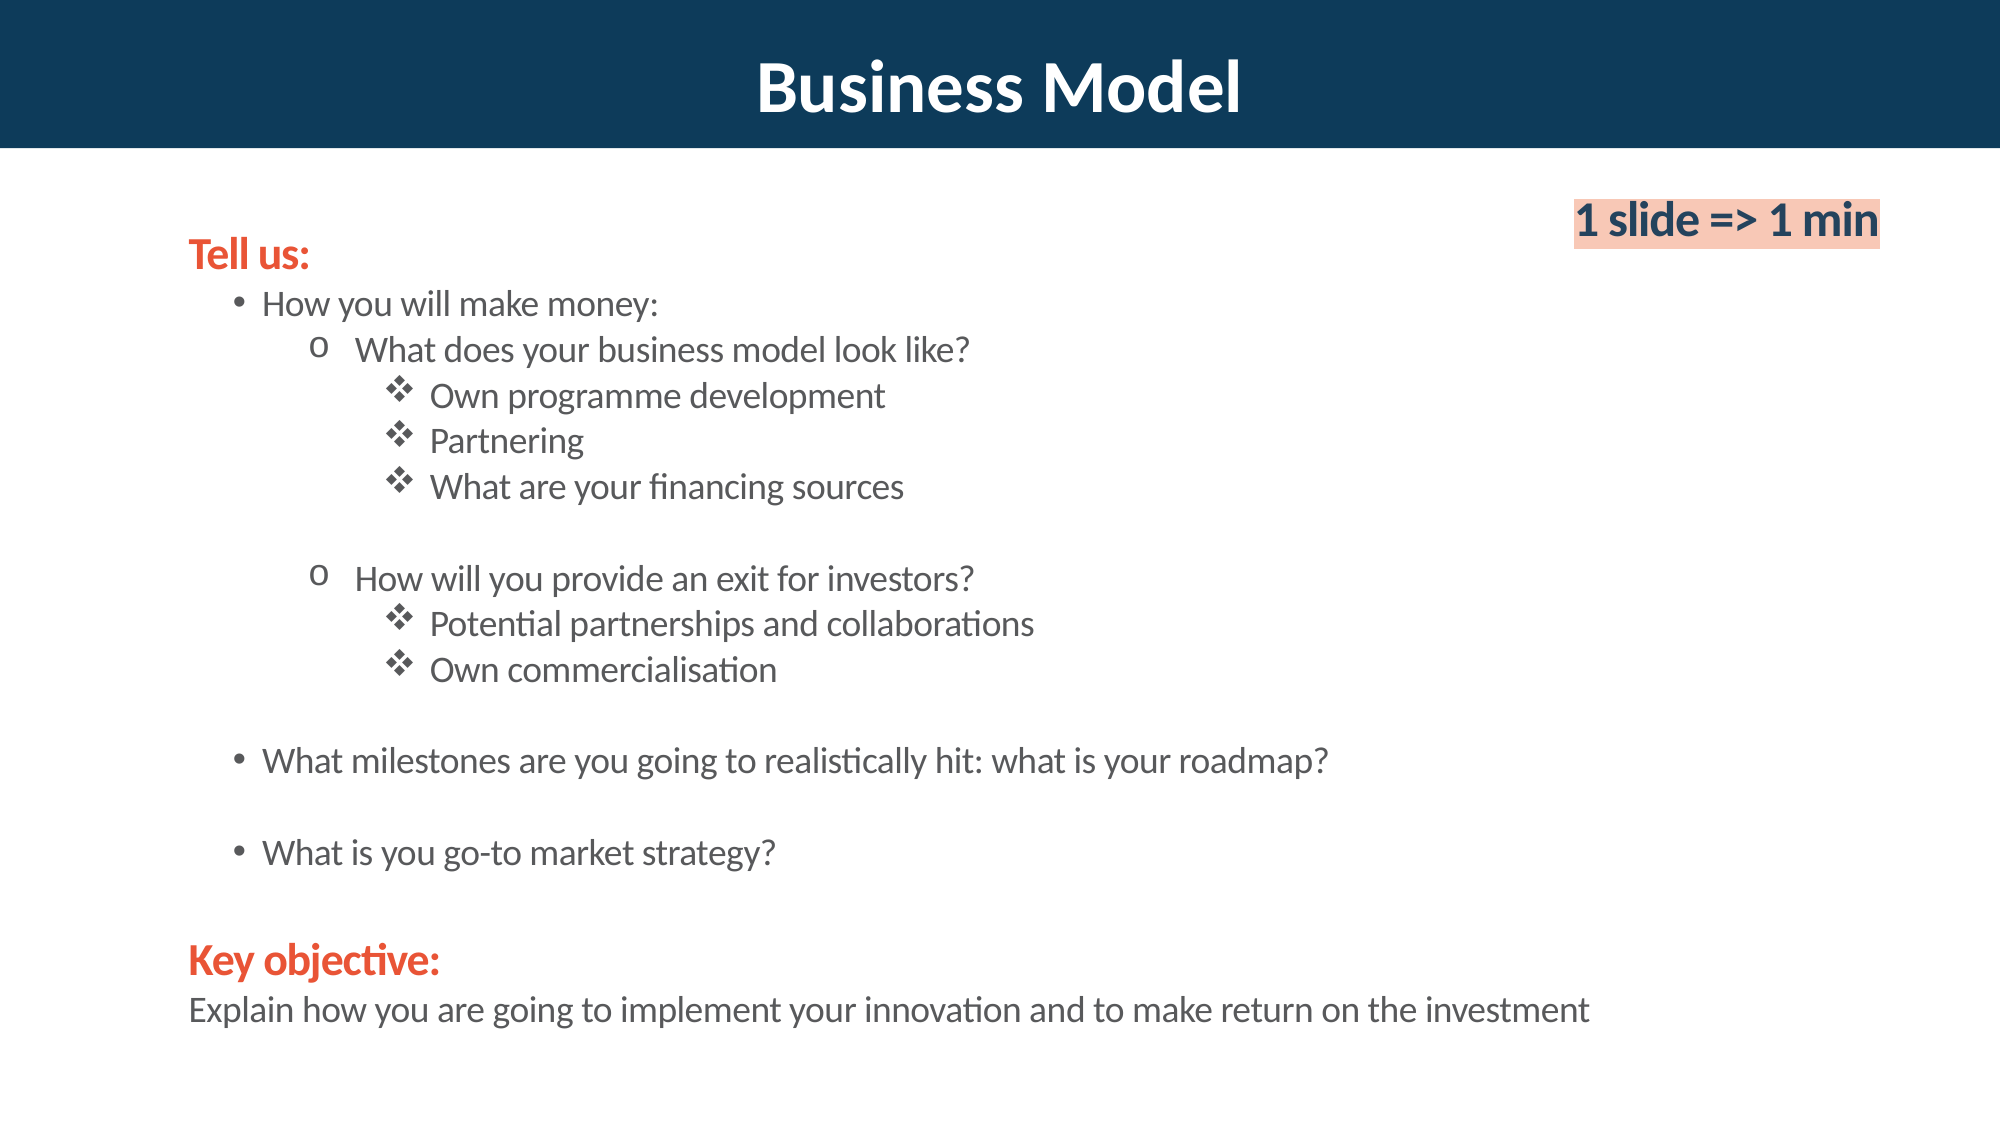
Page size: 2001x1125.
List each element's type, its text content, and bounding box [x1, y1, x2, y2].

text_box 1 slide => 1 min [1497, 178, 1957, 254]
text_box Business Model [0, 0, 2000, 167]
text_box Tell us: How you will make money: What does your business model look like? Own programme development Partnering What are your financing sources How will you provide an exit for investors? Potential partnerships and collaborations Own commercialisation What milestones are you going to realistically hit: what is your roadmap? What is you go-to market strategy? Key objective: Explain how you are going to implement your innovation and to make return on the investment [173, 216, 1633, 1038]
